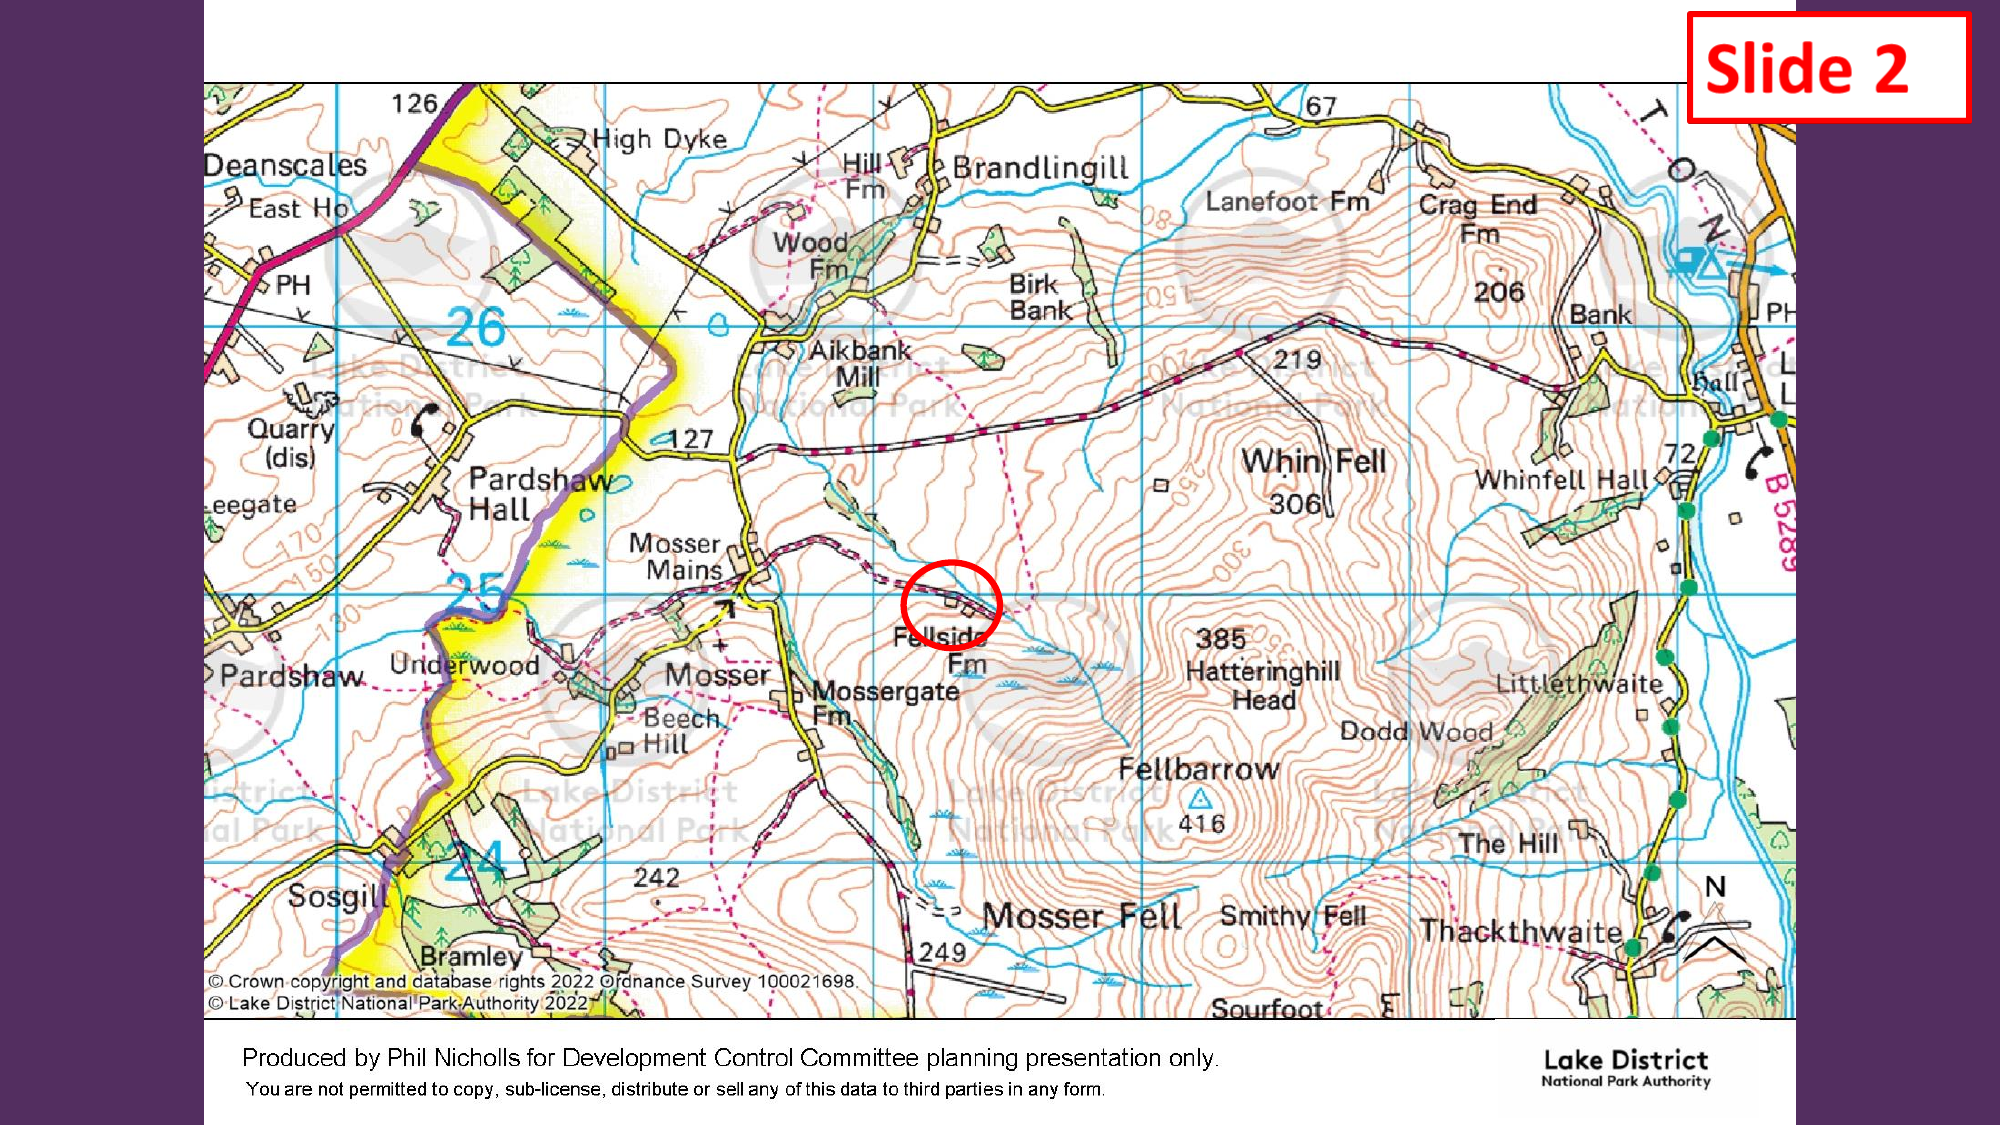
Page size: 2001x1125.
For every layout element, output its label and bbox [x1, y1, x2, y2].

picture [204, 0, 1972, 1125]
